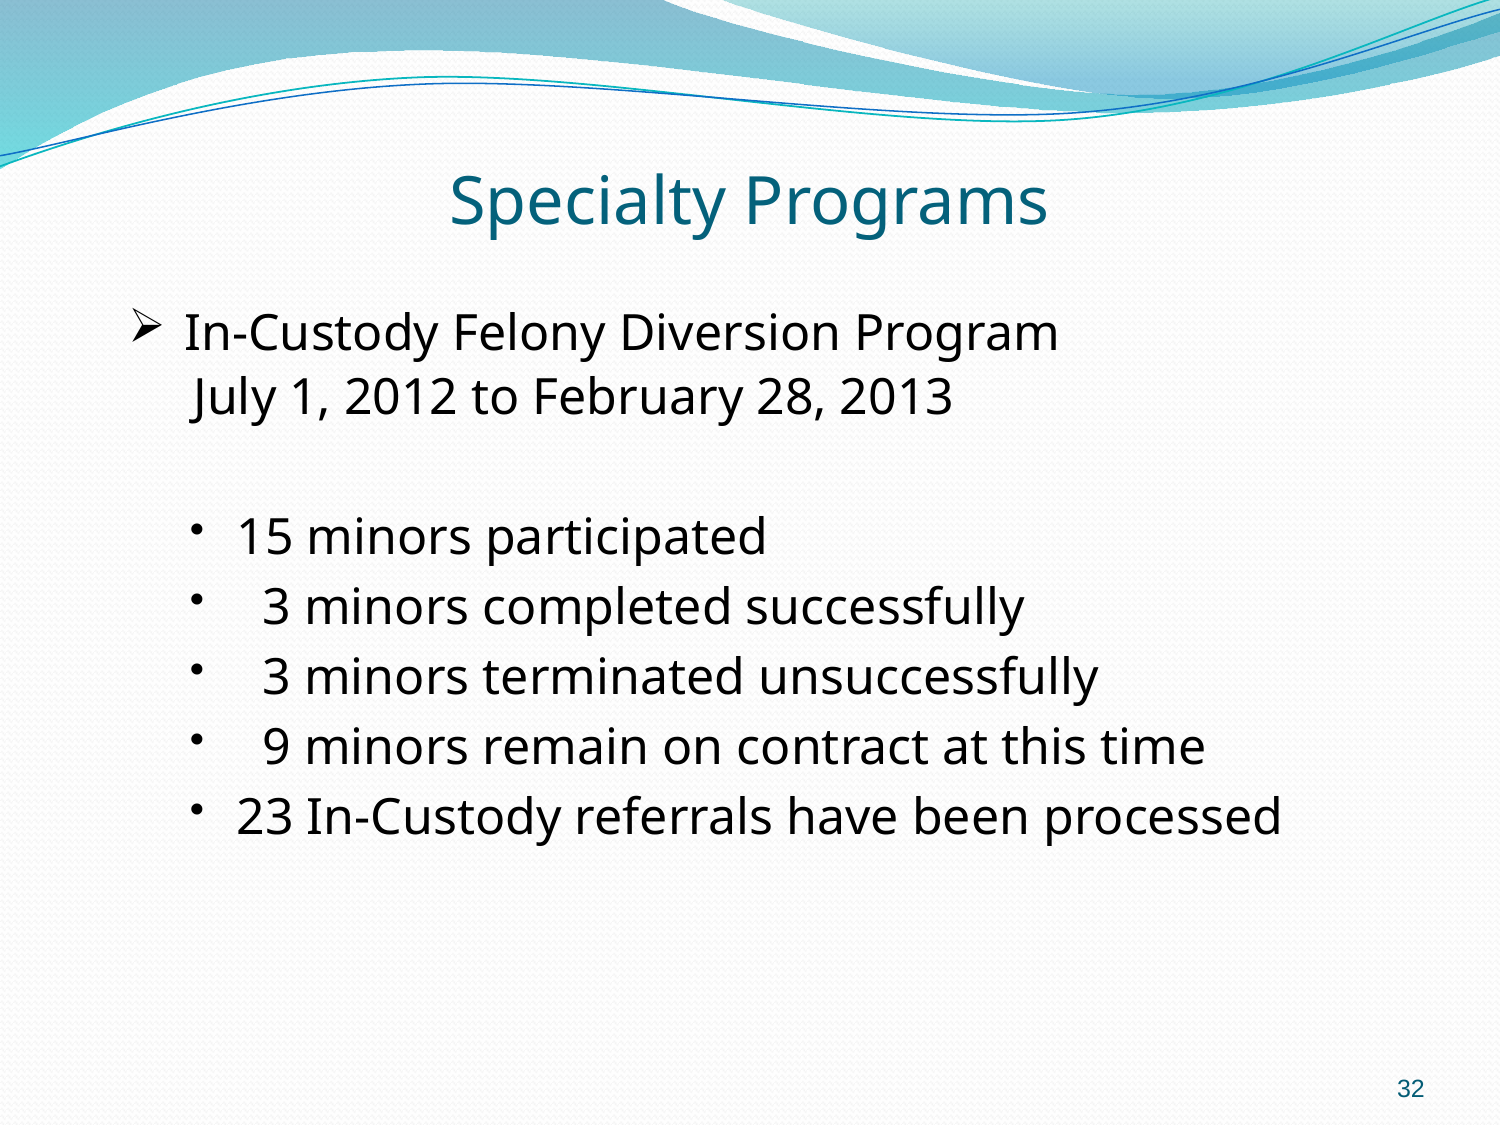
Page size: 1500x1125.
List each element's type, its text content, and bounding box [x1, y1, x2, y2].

title Specialty Programs [75, 115, 1425, 238]
slide_number 32 [1299, 1042, 1425, 1103]
list In-Custody Felony Diversion Program July 1, 2012 to February 28, 2013 15 minors participated 3 minors completed successfully 3 minors terminated unsuccessfully 9 minors remain on contract at this time 23 In-Custody referrals have been processed [99, 299, 1425, 1063]
